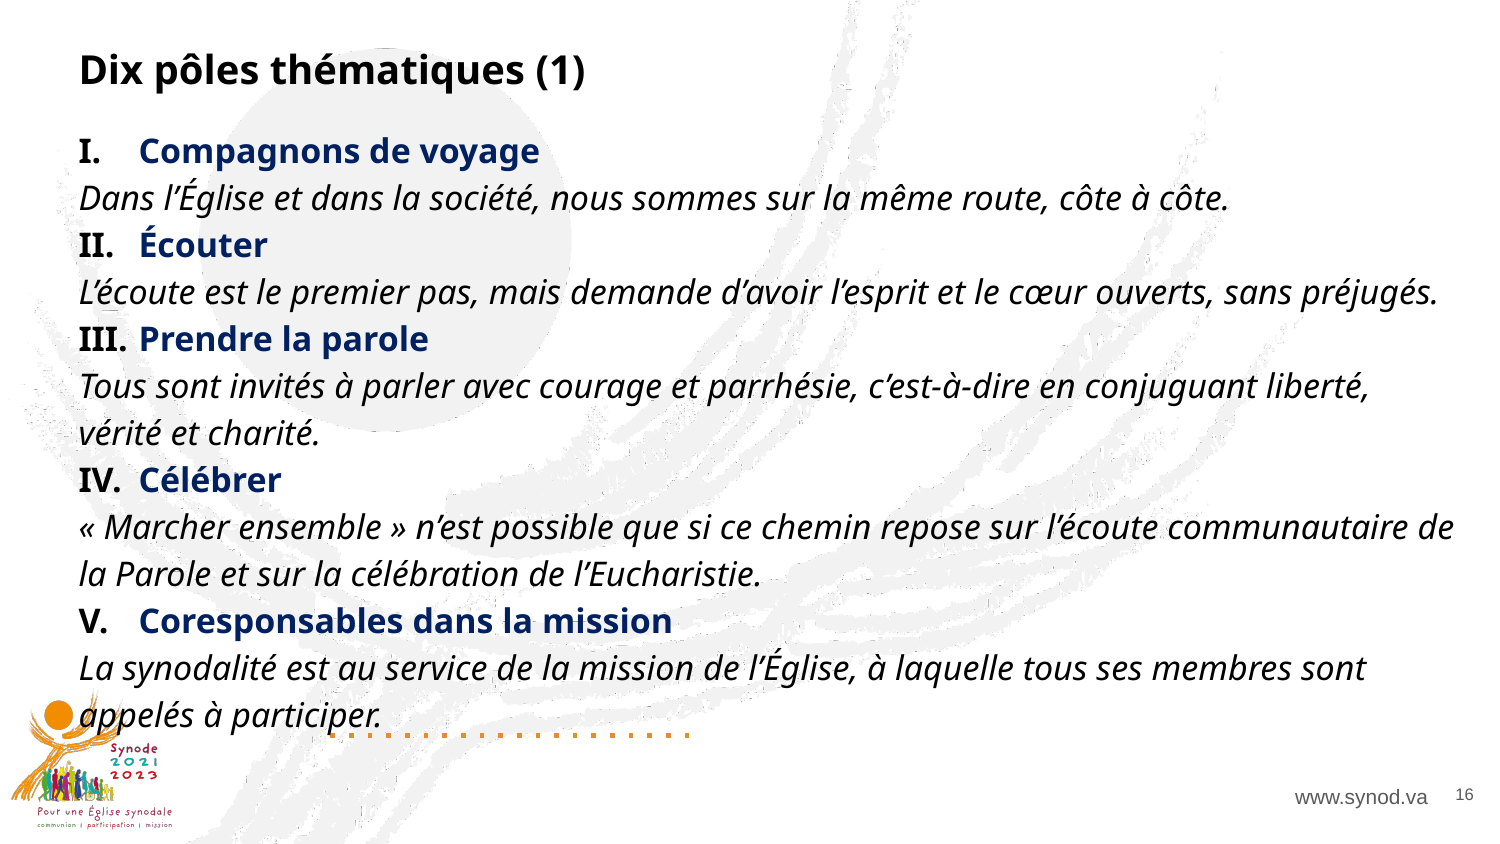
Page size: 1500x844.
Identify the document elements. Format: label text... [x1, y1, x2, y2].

picture [0, 0, 1500, 844]
slide_number 16 [1398, 768, 1489, 825]
list Compagnons de voyage Dans l’Église et dans la société, nous sommes sur la même route, côte à côte. Écouter L’écoute est le premier pas, mais demande d’avoir l’esprit et le cœur ouverts, sans préjugés. Prendre la parole Tous sont invités à parler avec courage et parrhésie, c’est-à-dire en conjuguant liberté, vérité et charité. Célébrer « Marcher ensemble » n’est possible que si ce chemin repose sur l’écoute communautaire de la Parole et sur la célébration de l’Eucharistie. Coresponsables dans la mission La synodalité est au service de la mission de l’Église, à laquelle tous ses membres sont appelés à participer. [63, 108, 1474, 761]
title Dix pôles thématiques (1) [63, 30, 689, 108]
